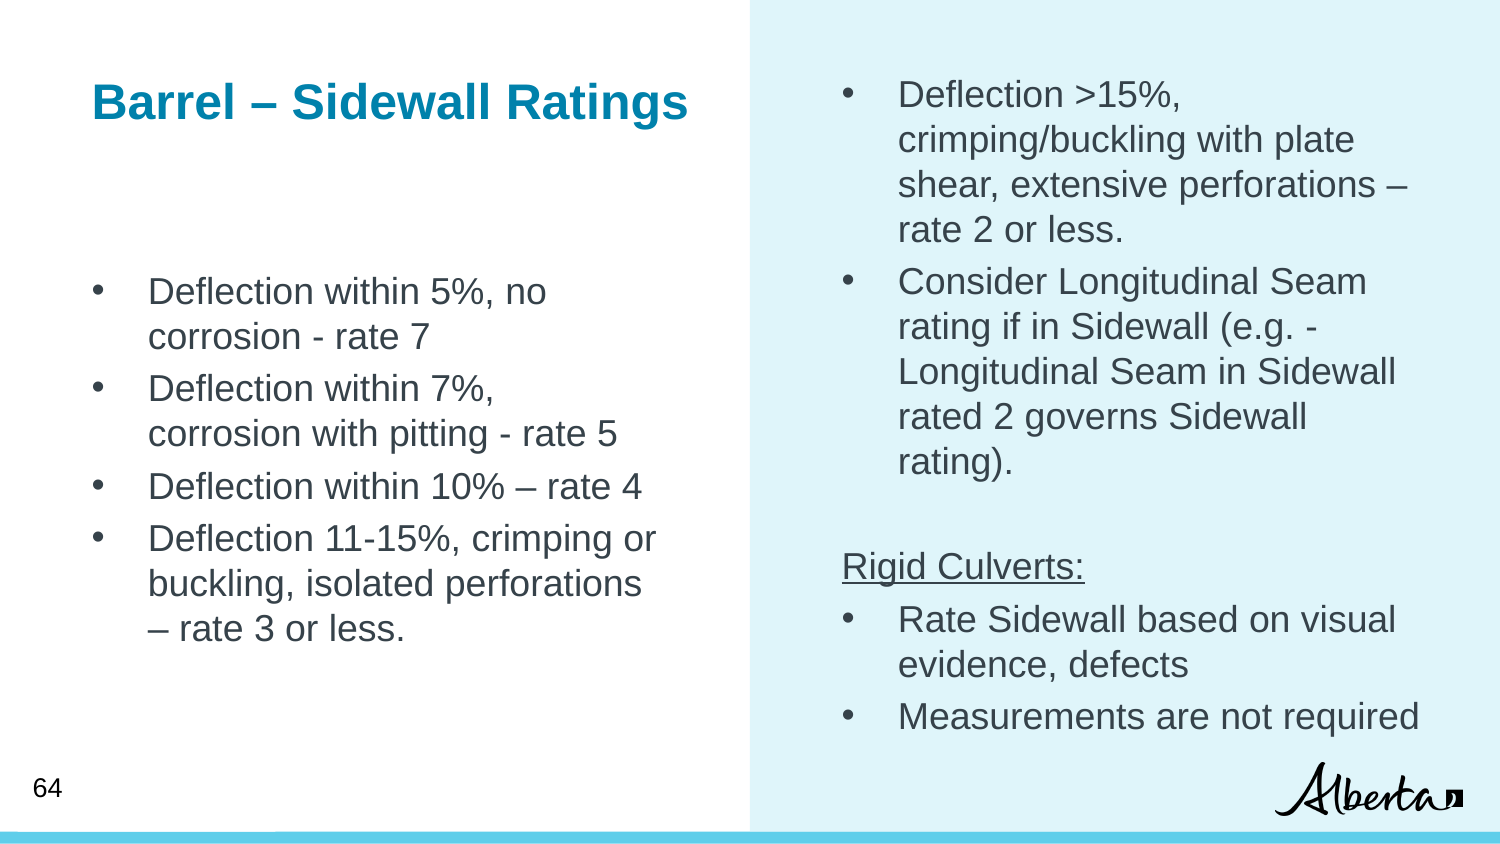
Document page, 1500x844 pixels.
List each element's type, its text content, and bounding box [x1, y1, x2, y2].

picture [1275, 762, 1463, 816]
list Barrel – Sidewall Ratings [76, 62, 715, 157]
slide_number 64 [17, 764, 356, 810]
list Deflection within 5%, no corrosion - rate 7 Deflection within 7%, corrosion with pitting - rate 5 Deflection within 10% – rate 4 Deflection 11-15%, crimping or buckling, isolated perforations – rate 3 or less. [76, 259, 672, 729]
list Deflection >15%, crimping/buckling with plate shear, extensive perforations – rate 2 or less. Consider Longitudinal Seam rating if in Sidewall (e.g. - Longitudinal Seam in Sidewall rated 2 governs Sidewall rating). Rigid Culverts: Rate Sidewall based on visual evidence, defects Measurements are not required [826, 62, 1438, 729]
